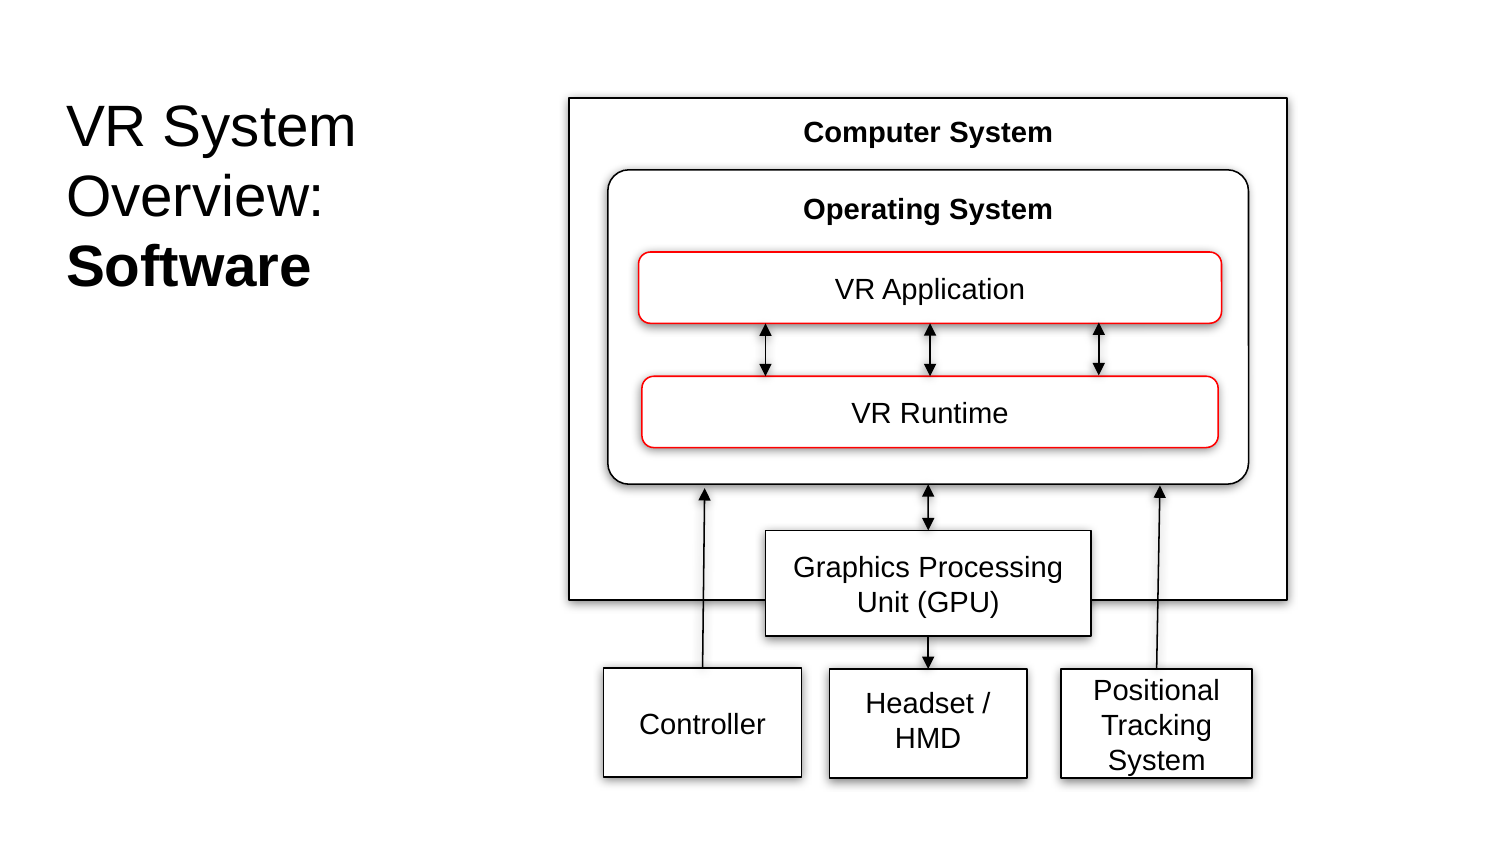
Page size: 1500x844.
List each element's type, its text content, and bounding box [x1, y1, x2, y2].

text_box VR Runtime [641, 376, 1219, 448]
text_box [1156, 485, 1161, 670]
text_box Controller [603, 668, 802, 778]
text_box Graphics Processing Unit (GPU) [765, 530, 1091, 636]
text_box Headset / HMD [829, 668, 1028, 779]
title VR System Overview: Software [51, 72, 537, 167]
text_box VR Application [638, 251, 1222, 324]
text_box Computer System [569, 97, 1288, 600]
text_box Positional Tracking System [1061, 668, 1253, 779]
text_box Operating System [607, 169, 1249, 485]
